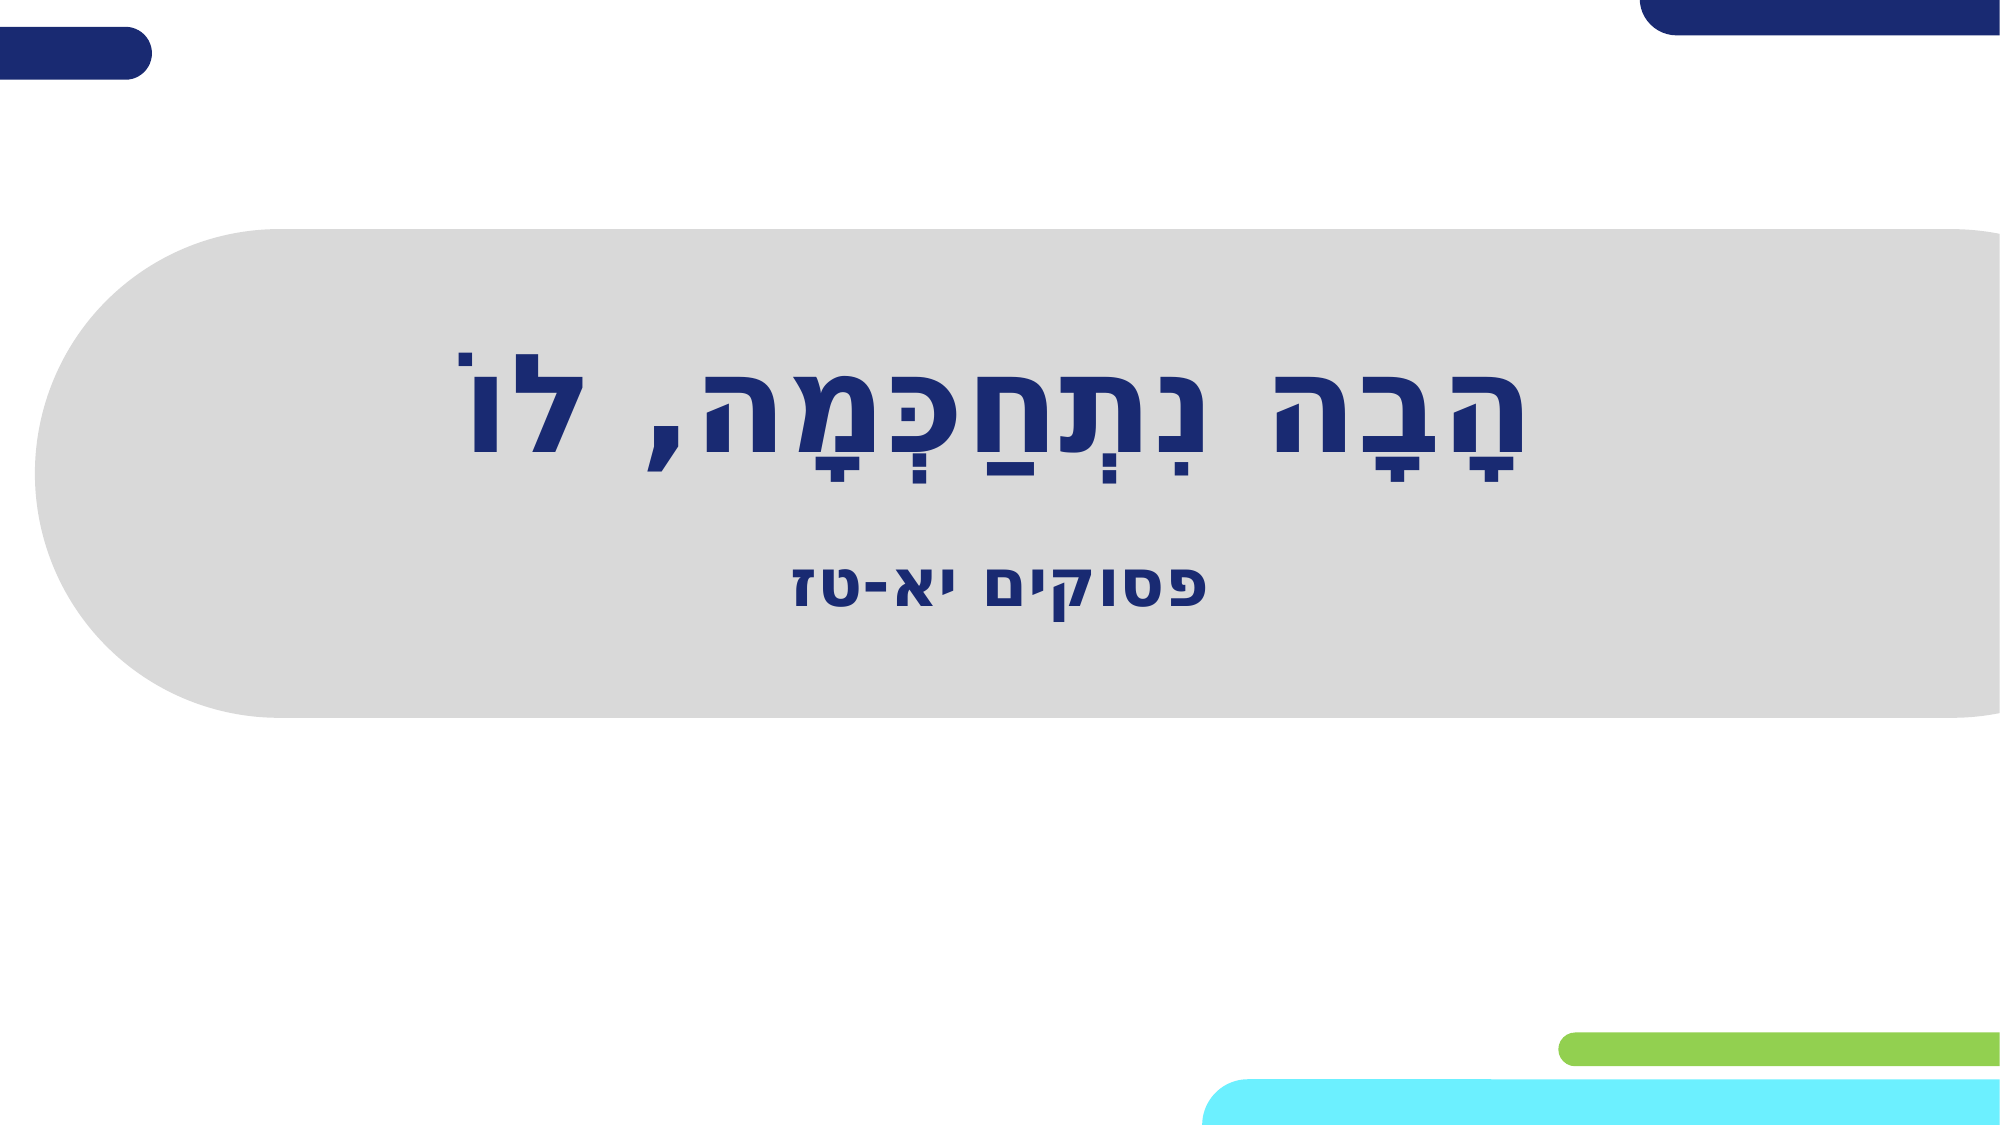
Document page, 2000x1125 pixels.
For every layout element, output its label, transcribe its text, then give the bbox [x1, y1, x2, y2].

subtitle פסוקים יא-טז [702, 527, 1297, 633]
title הָבָה נִתְחַכְּמָה, לוֹ [338, 294, 1661, 501]
